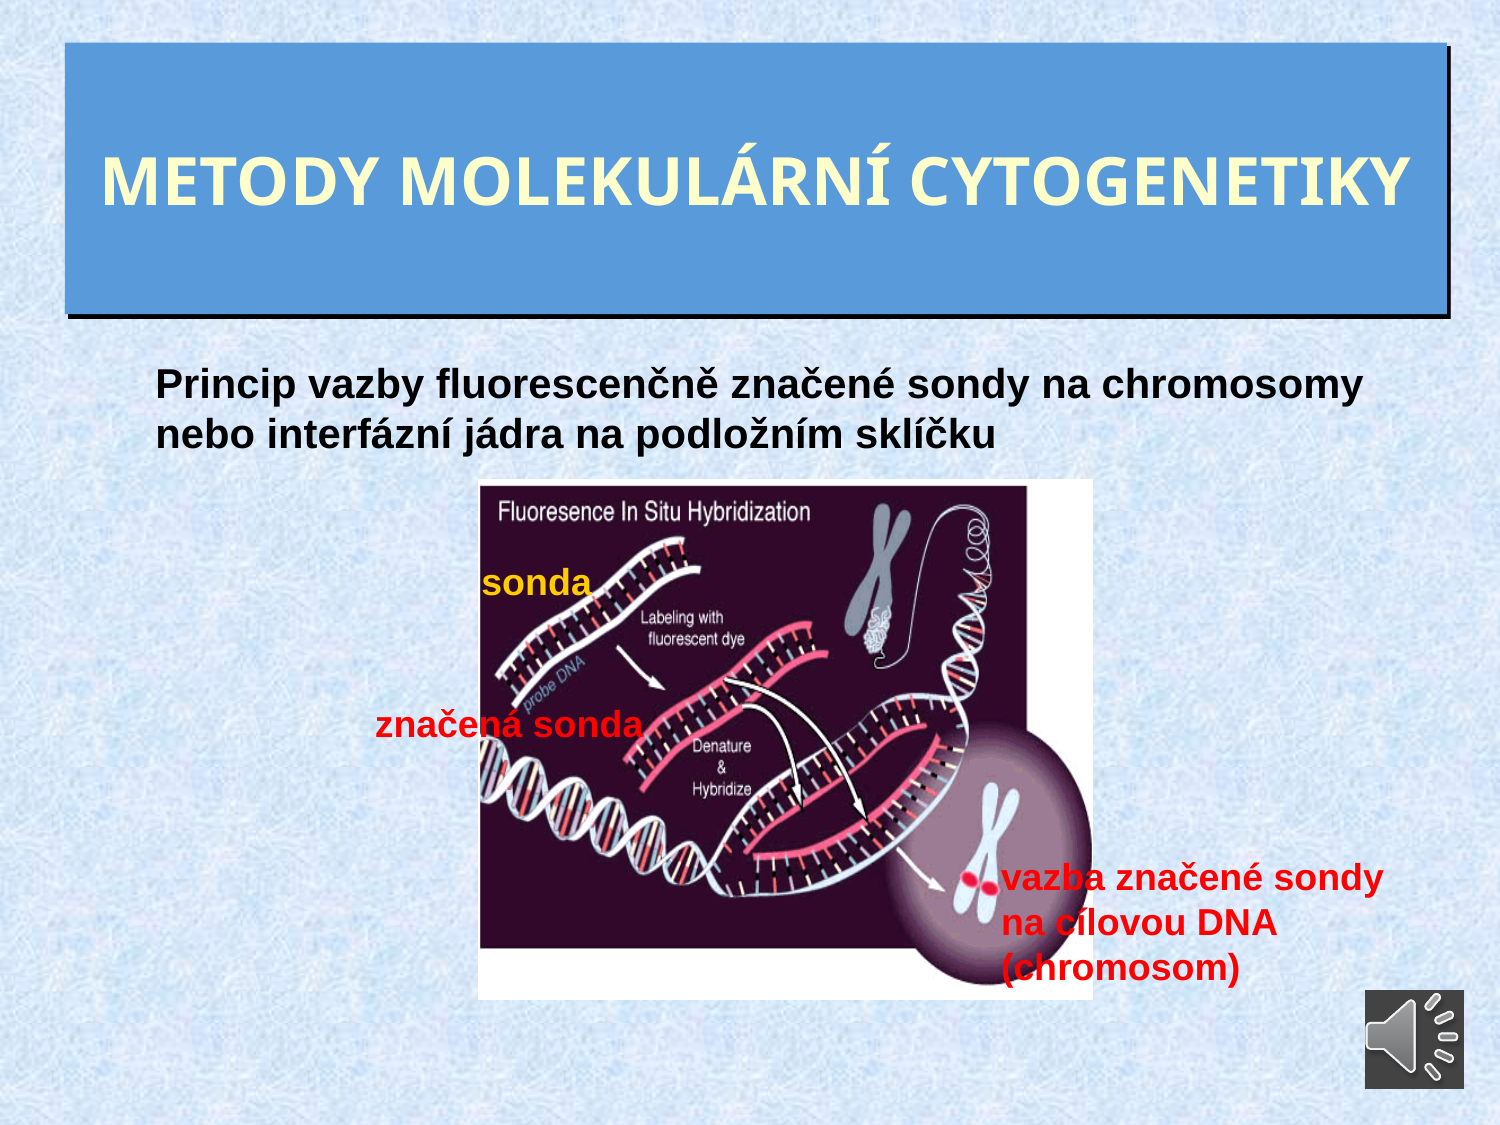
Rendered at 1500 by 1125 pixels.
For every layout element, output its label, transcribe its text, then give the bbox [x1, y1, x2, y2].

text_box Princip vazby fluorescenčně značené sondy na chromosomy nebo interfázní jádra na podložním sklíčku [140, 349, 1379, 465]
text_box sonda [466, 550, 473, 611]
picture [0, 0, 1500, 1125]
title METODY MOLEKULÁRNÍ CYTOGENETIKY [64, 42, 1447, 315]
text_box vazba značené sondy na cílovou DNA (chromosom) [1096, 846, 1410, 996]
text_box značená sonda [360, 692, 473, 753]
